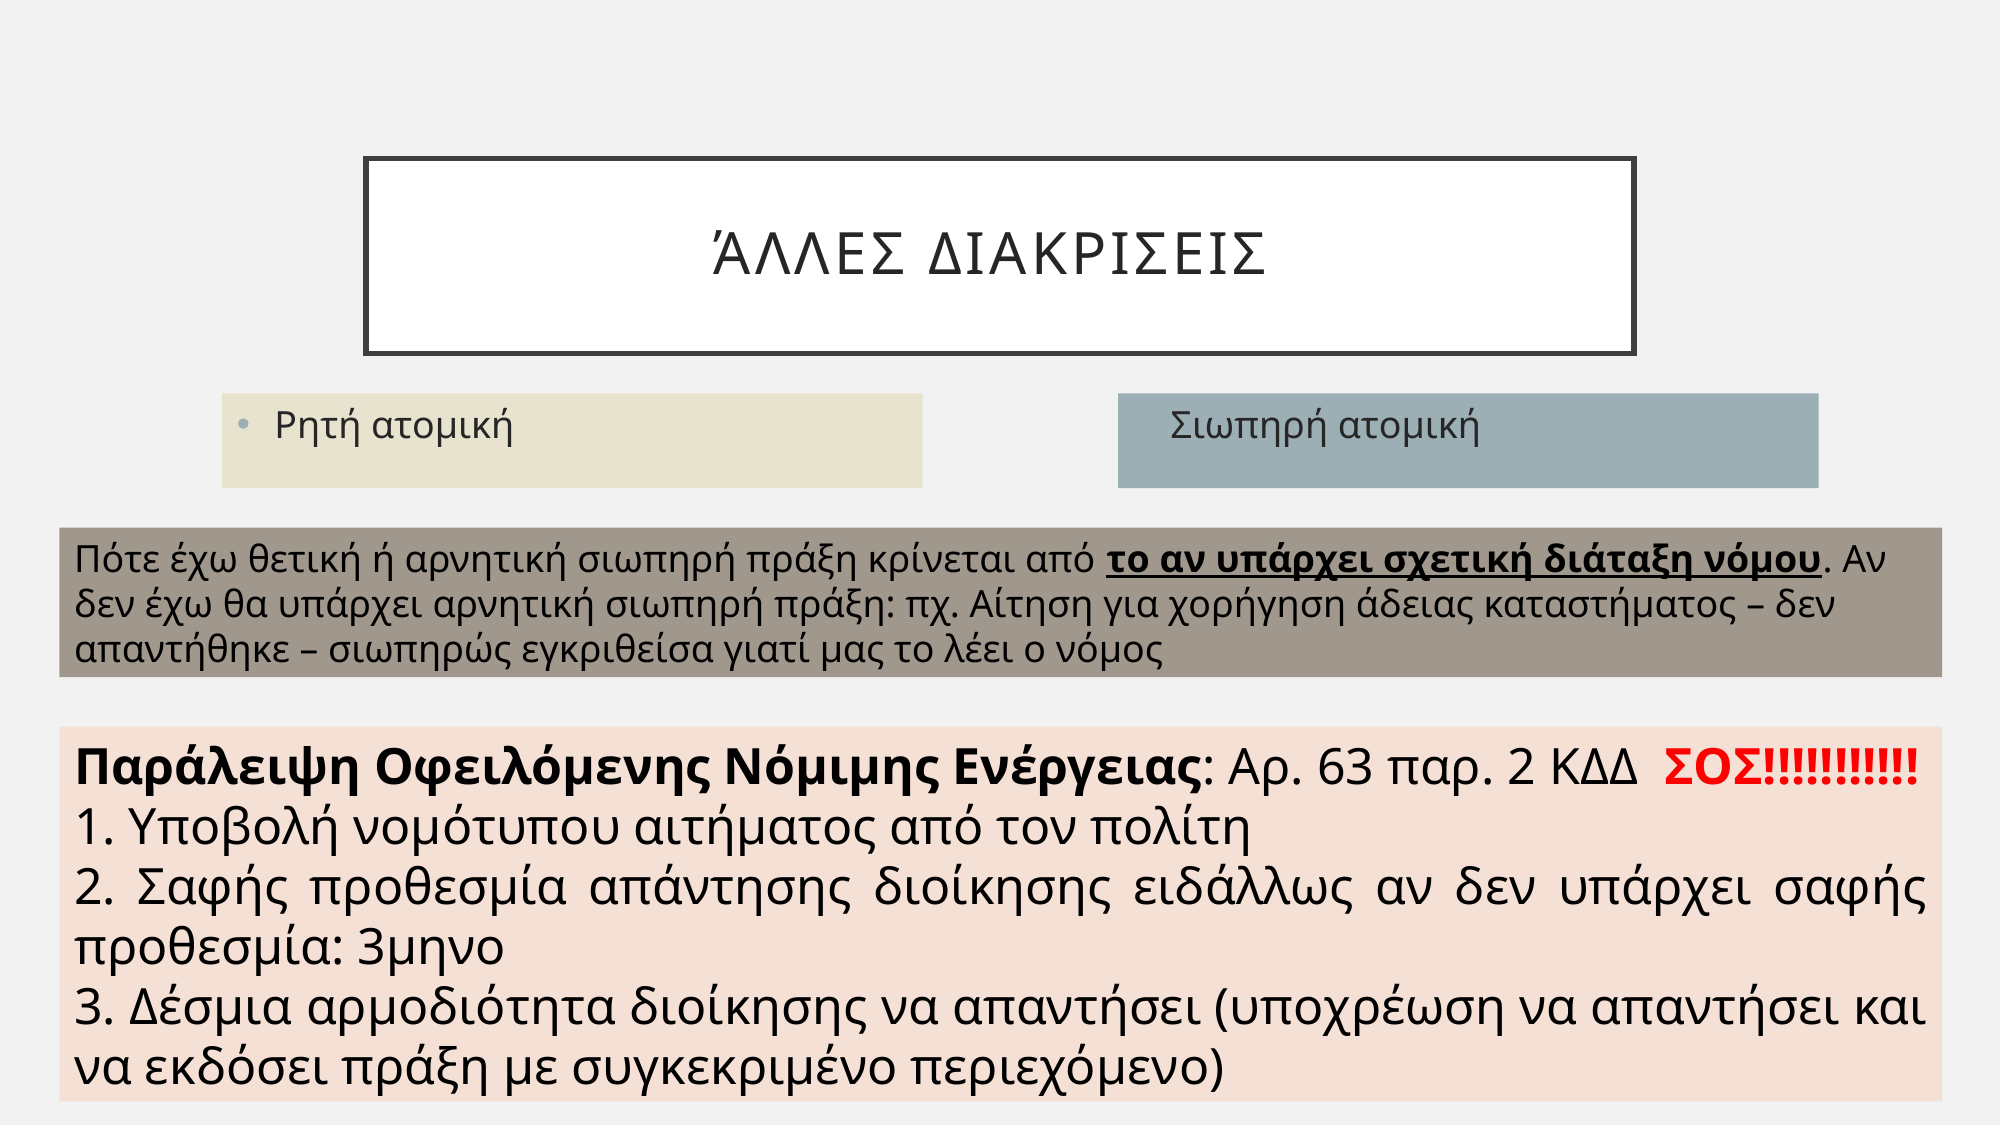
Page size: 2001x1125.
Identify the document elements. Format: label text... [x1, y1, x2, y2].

text_box Παράλειψη Οφειλόμενης Νόμιμης Ενέργειας: Αρ. 63 παρ. 2 ΚΔΔ ΣΟΣ!!!!!!!!!!! 1. Υποβολή νομότυπου αιτήματος από τον πολίτη 2. Σαφής προθεσμία απάντησης διοίκησης ειδάλλως αν δεν υπάρχει σαφής προθεσμία: 3μηνο 3. Δέσμια αρμοδιότητα διοίκησης να απαντήσει (υποχρέωση να απαντήσει και να εκδόσει πράξη με συγκεκριμένο περιεχόμενο) [59, 726, 1943, 1102]
title ΆΛΛΕΣ ΔΙΑΚΡΙΣΕΙΣ [363, 156, 1637, 356]
list Ρητή ατομική [221, 393, 923, 489]
text_box Πότε έχω θετική ή αρνητική σιωπηρή πράξη κρίνεται από το αν υπάρχει σχετική διάταξη νόμου. Αν δεν έχω θα υπάρχει αρνητική σιωπηρή πράξη: πχ. Αίτηση για χορήγηση άδειας καταστήματος – δεν απαντήθηκε – σιωπηρώς εγκριθείσα γιατί μας το λέει ο νόμος [59, 527, 1943, 678]
list Σιωπηρή ατομική [1118, 393, 1819, 489]
